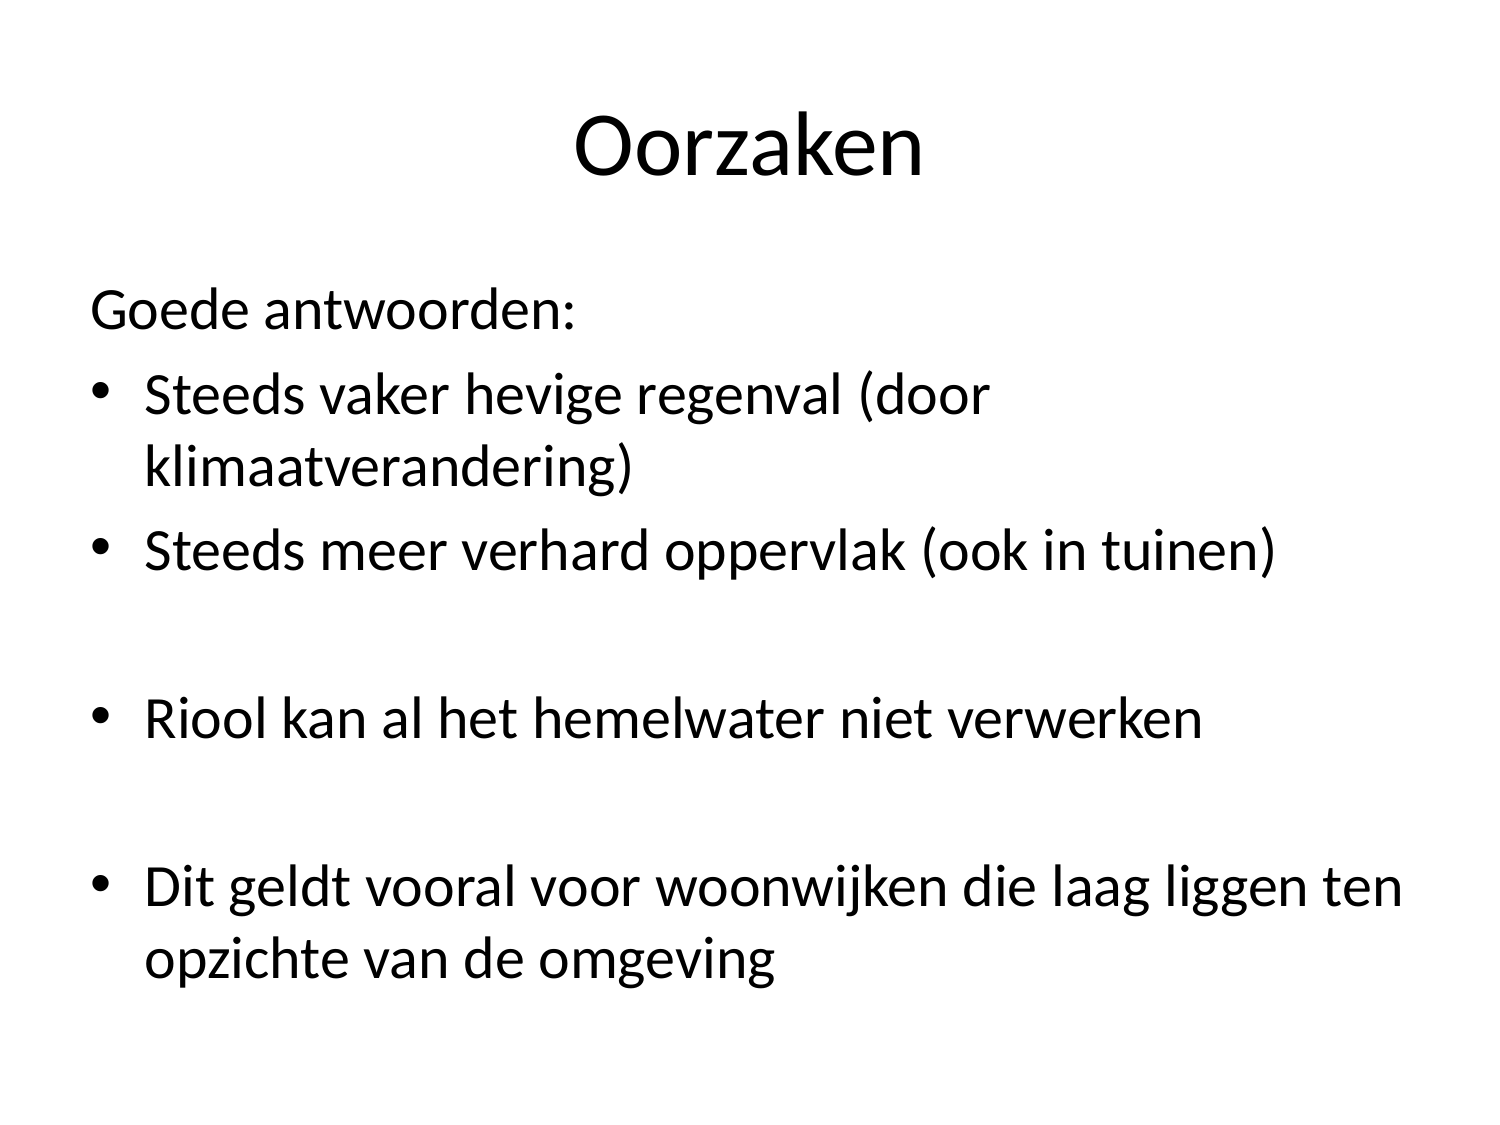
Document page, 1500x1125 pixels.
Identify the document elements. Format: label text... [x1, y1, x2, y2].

list Goede antwoorden: Steeds vaker hevige regenval (door klimaatverandering) Steeds meer verhard oppervlak (ook in tuinen) Riool kan al het hemelwater niet verwerken Dit geldt vooral voor woonwijken die laag liggen ten opzichte van de omgeving [75, 262, 1425, 1005]
title Oorzaken [75, 45, 1425, 233]
